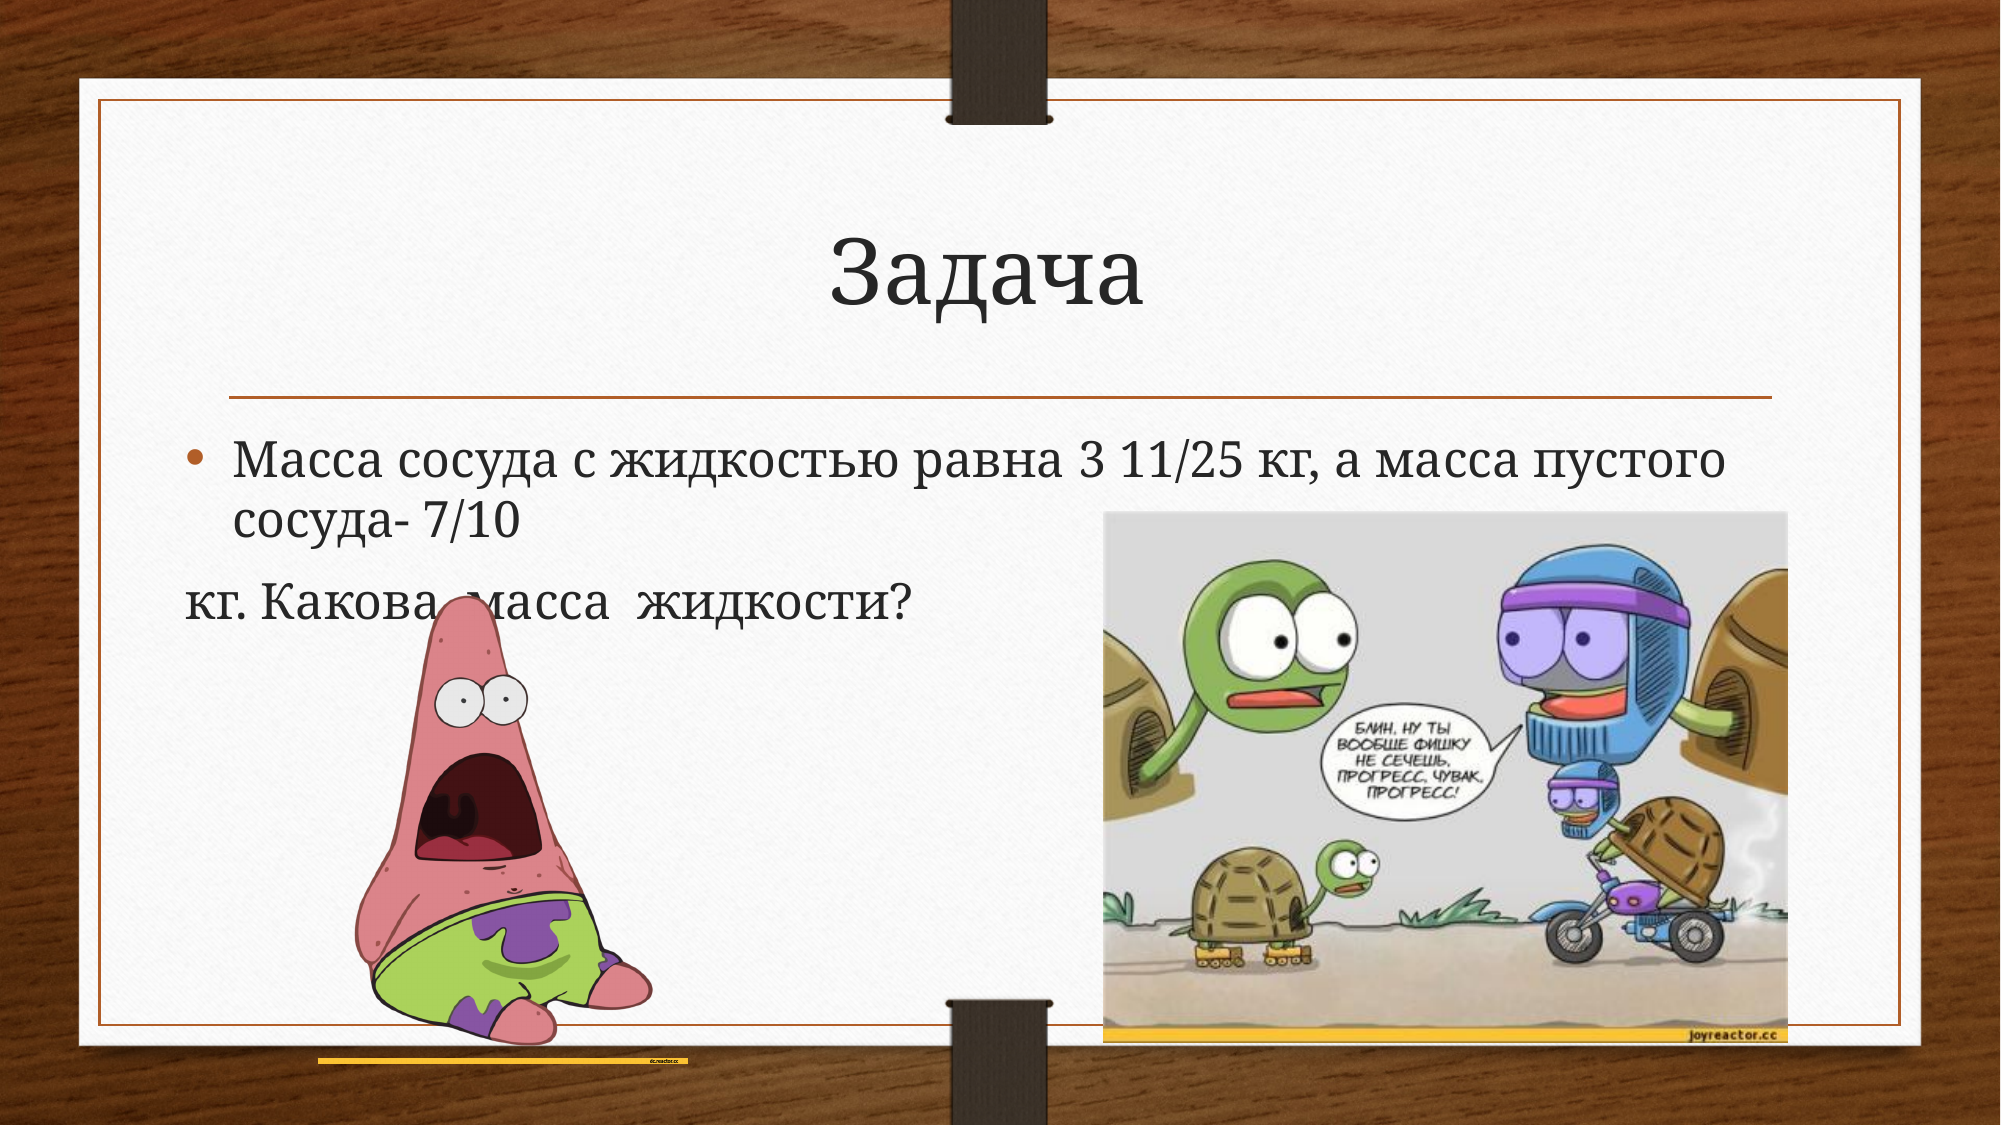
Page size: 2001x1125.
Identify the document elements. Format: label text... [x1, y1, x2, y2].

list Масса сосуда с жидкостью равна 3 11/25 кг, а масса пустого сосуда- 7/10 кг. Какова масса жидкости? [170, 419, 1746, 964]
picture [0, 0, 2001, 1125]
title Задача [212, 161, 1788, 375]
